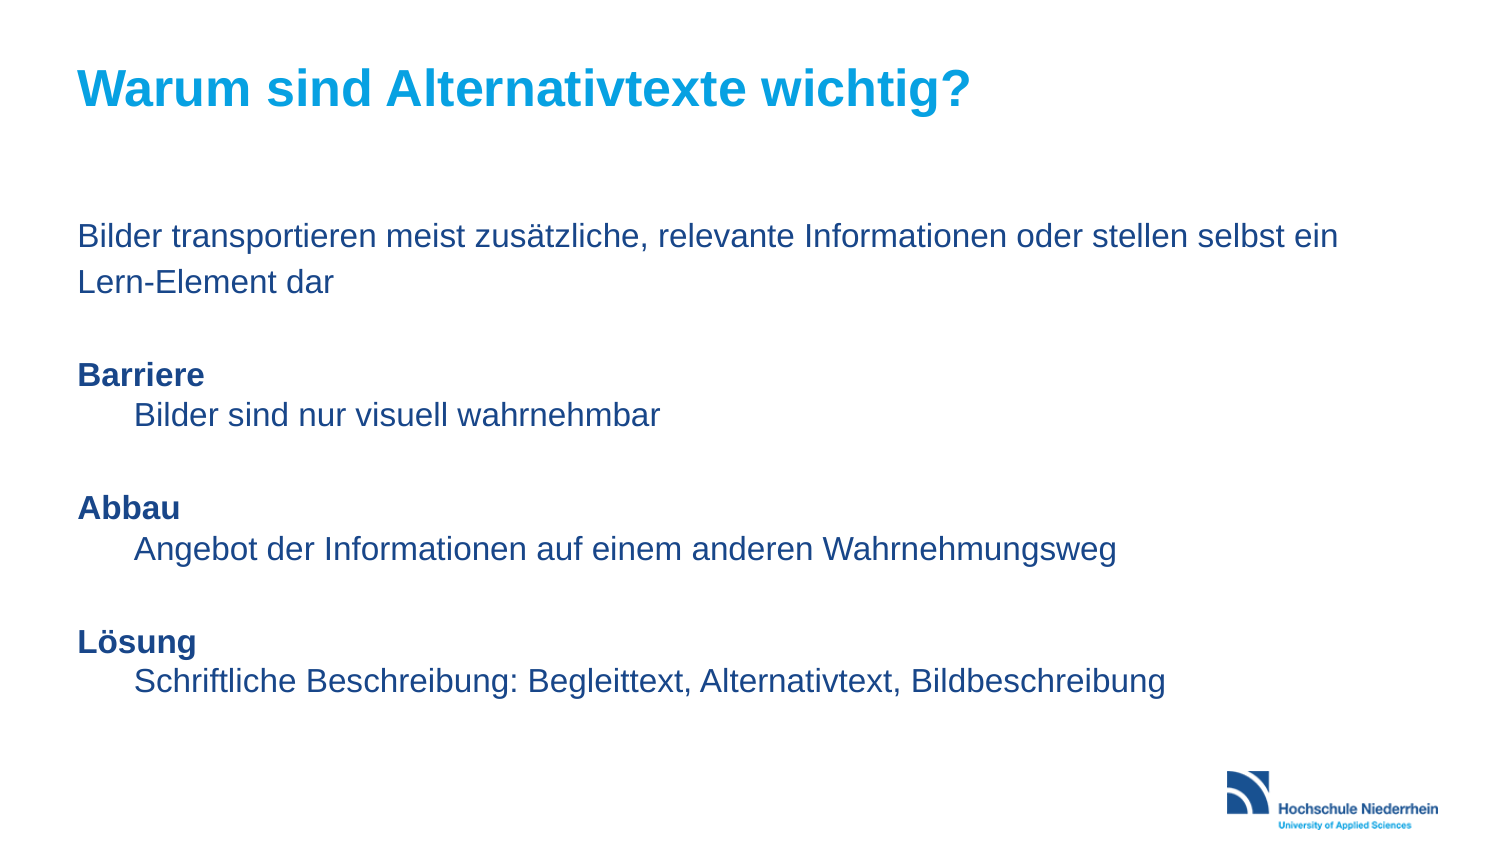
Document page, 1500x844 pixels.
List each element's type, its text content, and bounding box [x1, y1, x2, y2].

list Bilder transportieren meist zusätzliche, relevante Informationen oder stellen selbst ein Lern-Element dar Barriere Bilder sind nur visuell wahrnehmbar Abbau Angebot der Informationen auf einem anderen Wahrnehmungsweg Lösung Schriftliche Beschreibung: Begleittext, Alternativtext, Bildbeschreibung [62, 206, 1438, 769]
picture [1227, 771, 1438, 830]
title Warum sind Alternativtexte wichtig? [62, 46, 1438, 188]
